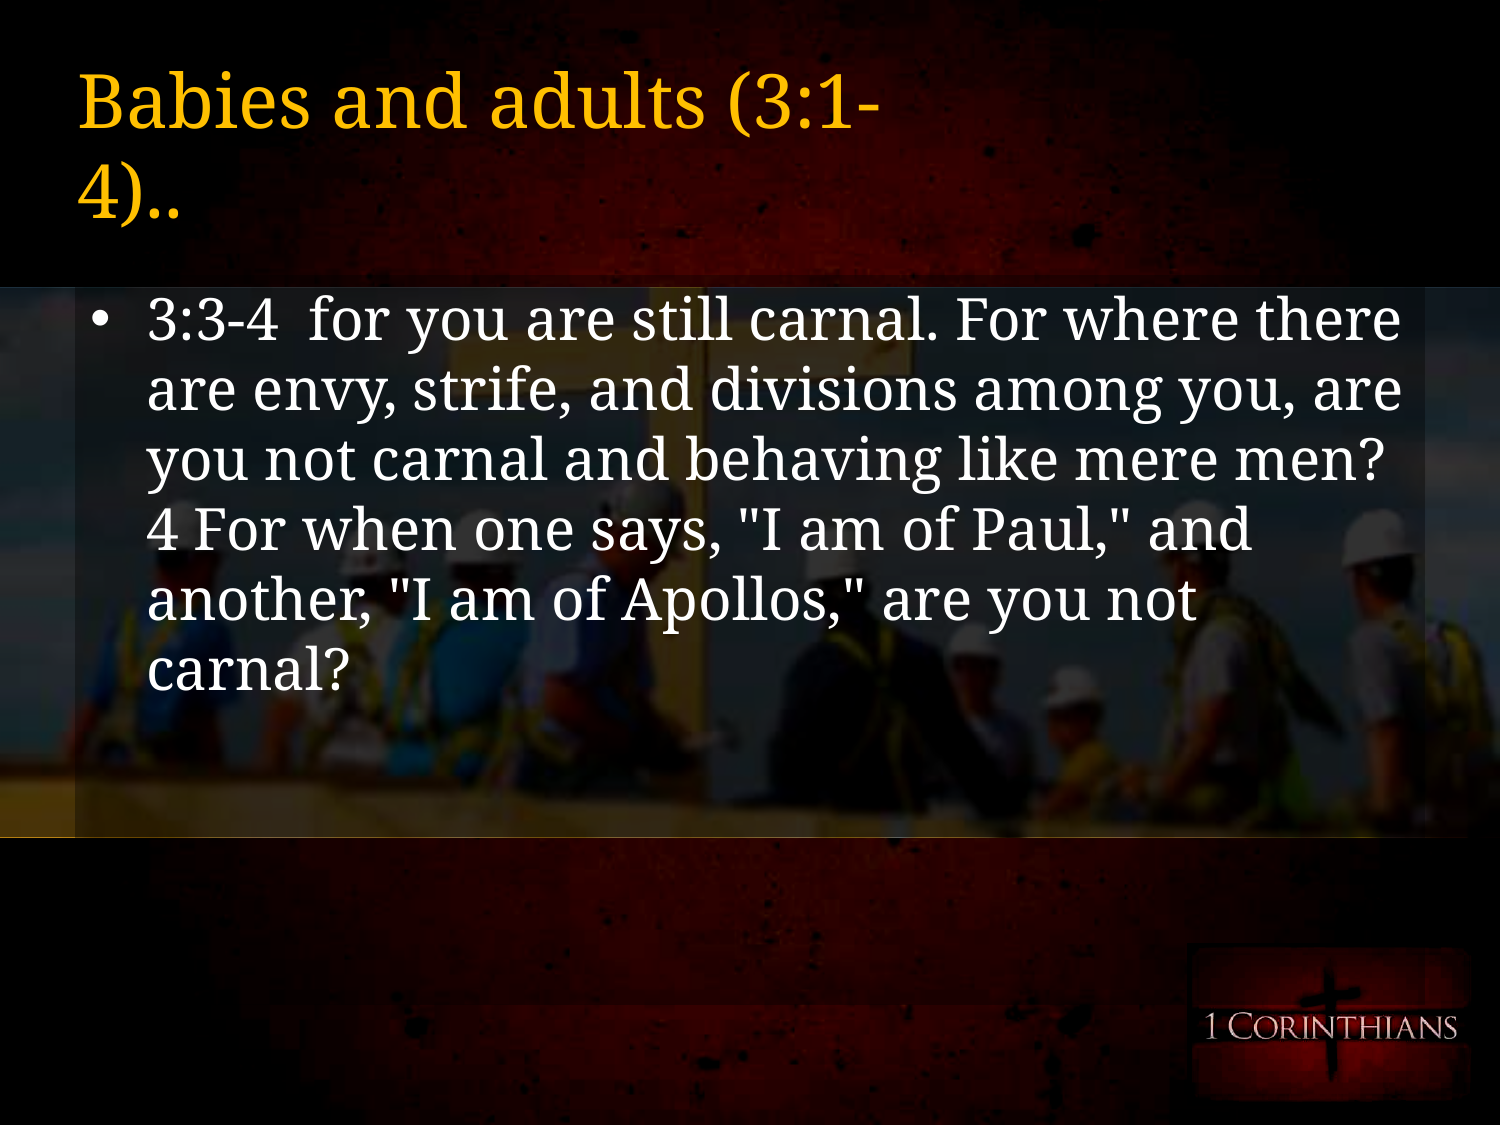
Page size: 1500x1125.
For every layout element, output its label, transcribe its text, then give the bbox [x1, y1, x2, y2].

title Babies and adults (3:1-4).. [62, 50, 975, 238]
picture [0, 0, 1500, 1125]
list 3:3-4 for you are still carnal. For where there are envy, strife, and divisions among you, are you not carnal and behaving like mere men? 4 For when one says, "I am of Paul," and another, "I am of Apollos," are you not carnal? [75, 275, 1425, 1005]
